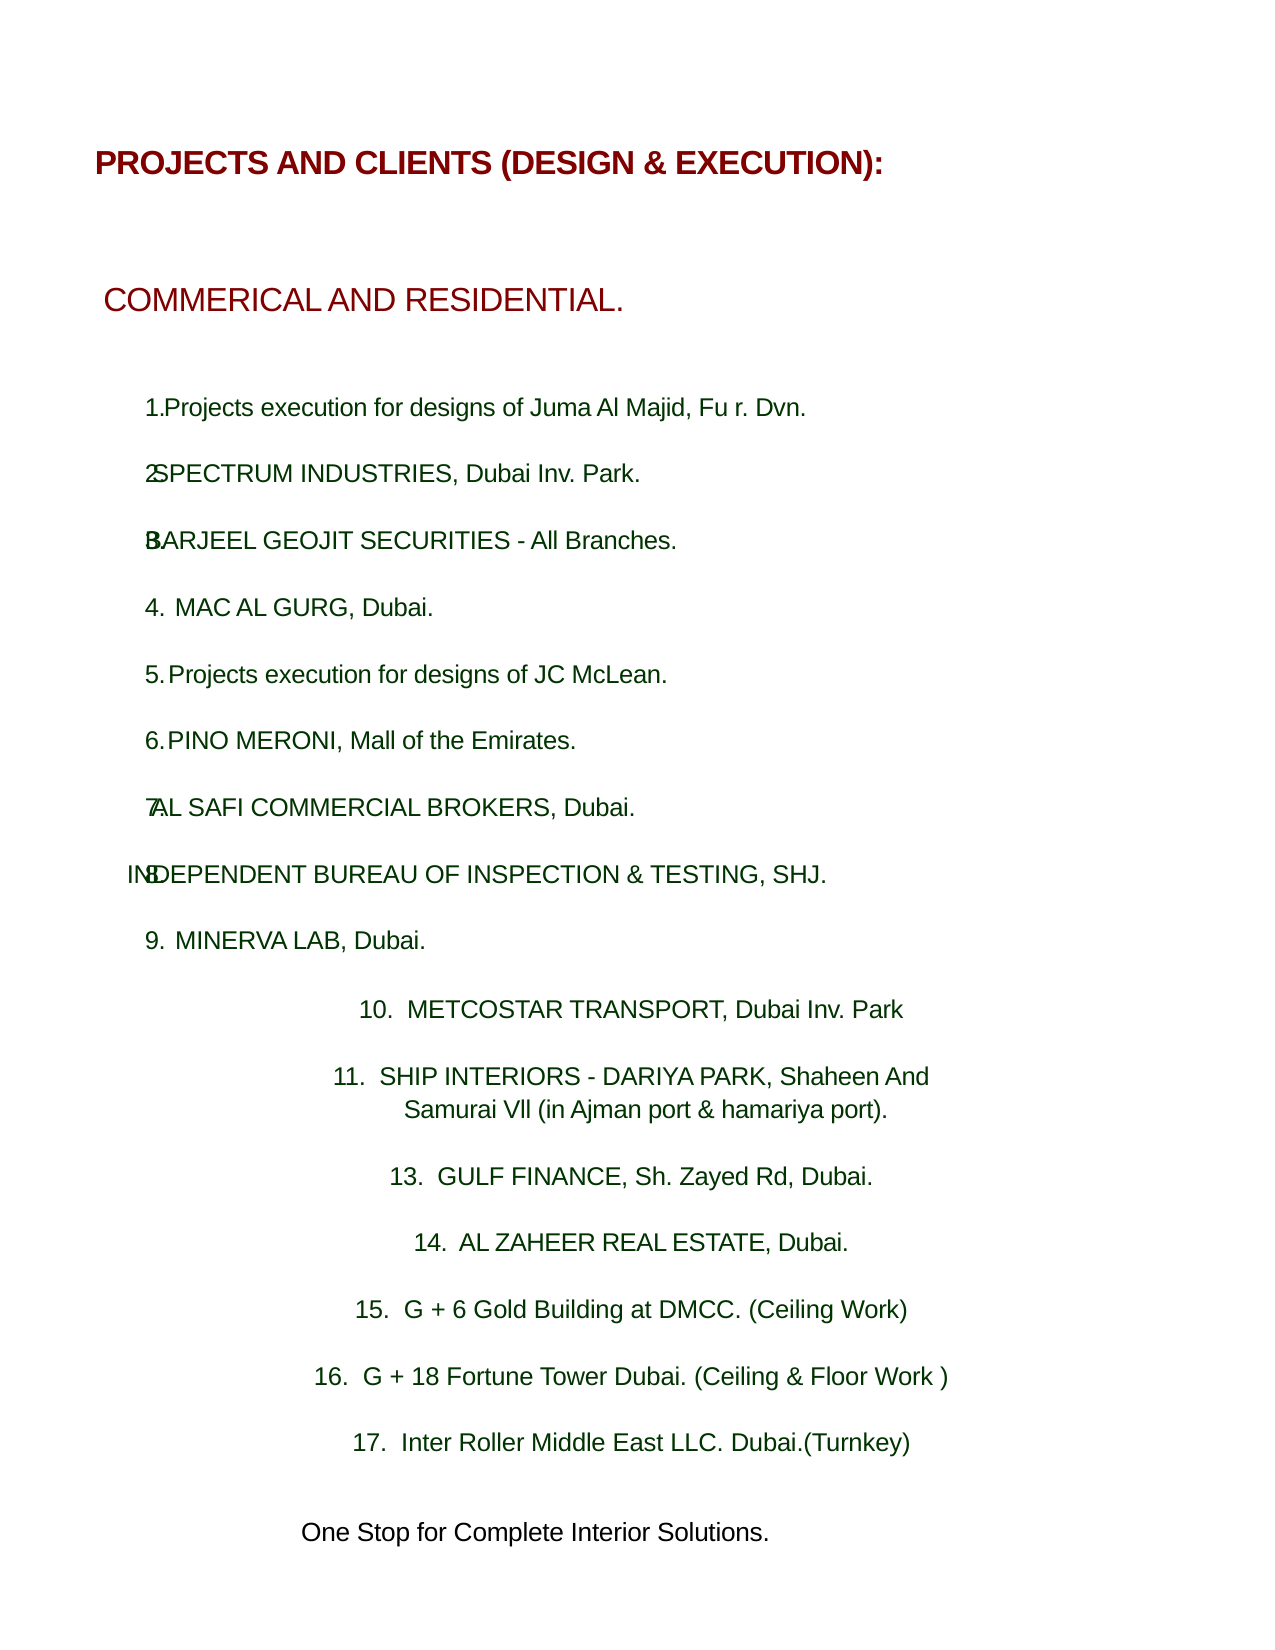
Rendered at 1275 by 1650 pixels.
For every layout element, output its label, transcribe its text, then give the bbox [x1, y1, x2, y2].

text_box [129, 390, 1134, 1556]
text_box PROJECTS AND CLIENTS (DESIGN & EXECUTION): [94, 114, 886, 182]
text_box COMMERICAL AND RESIDENTIAL. [88, 244, 726, 326]
